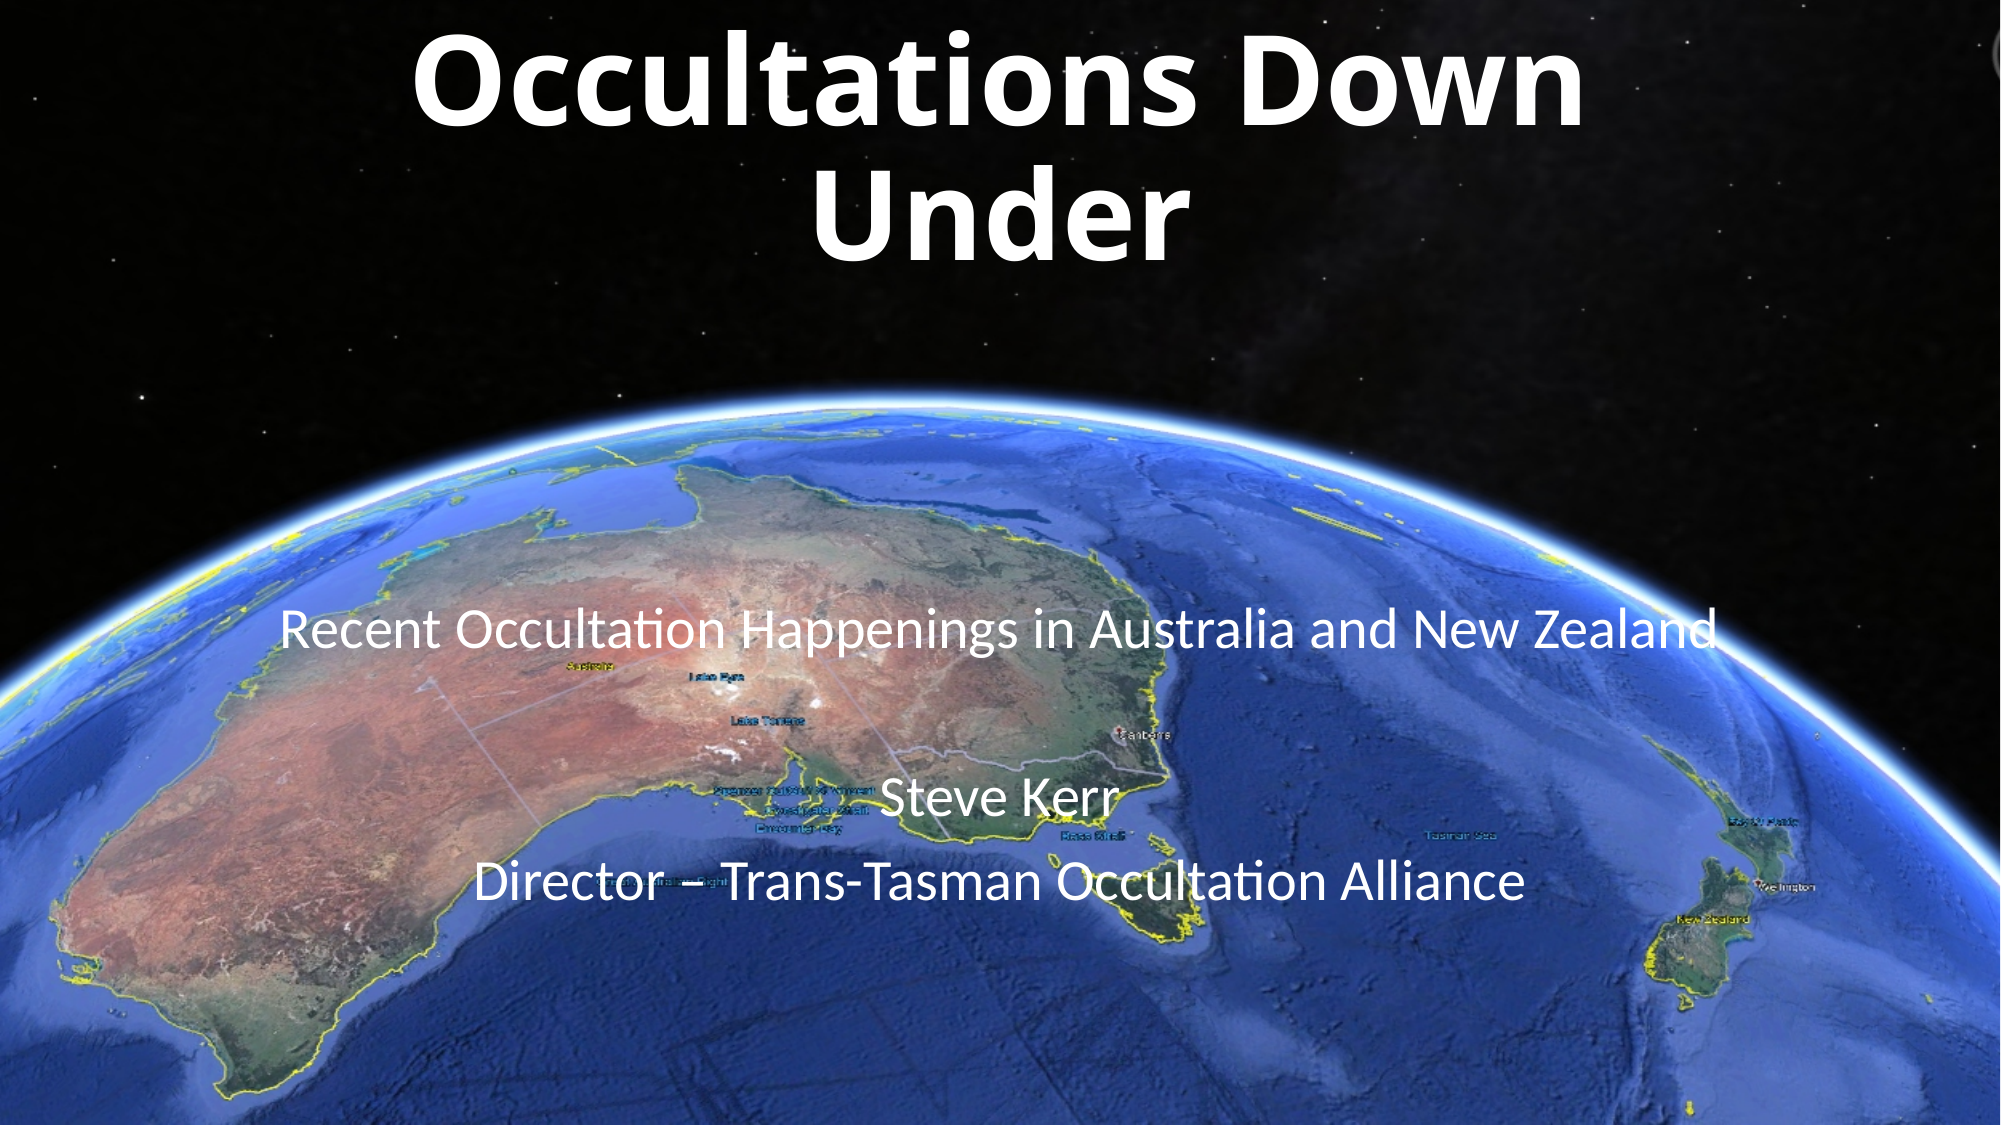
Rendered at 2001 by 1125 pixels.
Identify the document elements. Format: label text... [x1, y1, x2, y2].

subtitle Recent Occultation Happenings in Australia and New Zealand Steve Kerr Director – Trans-Tasman Occultation Alliance [249, 590, 1750, 795]
title Occultations Down Under [249, 40, 1750, 296]
picture [0, 0, 2001, 1125]
